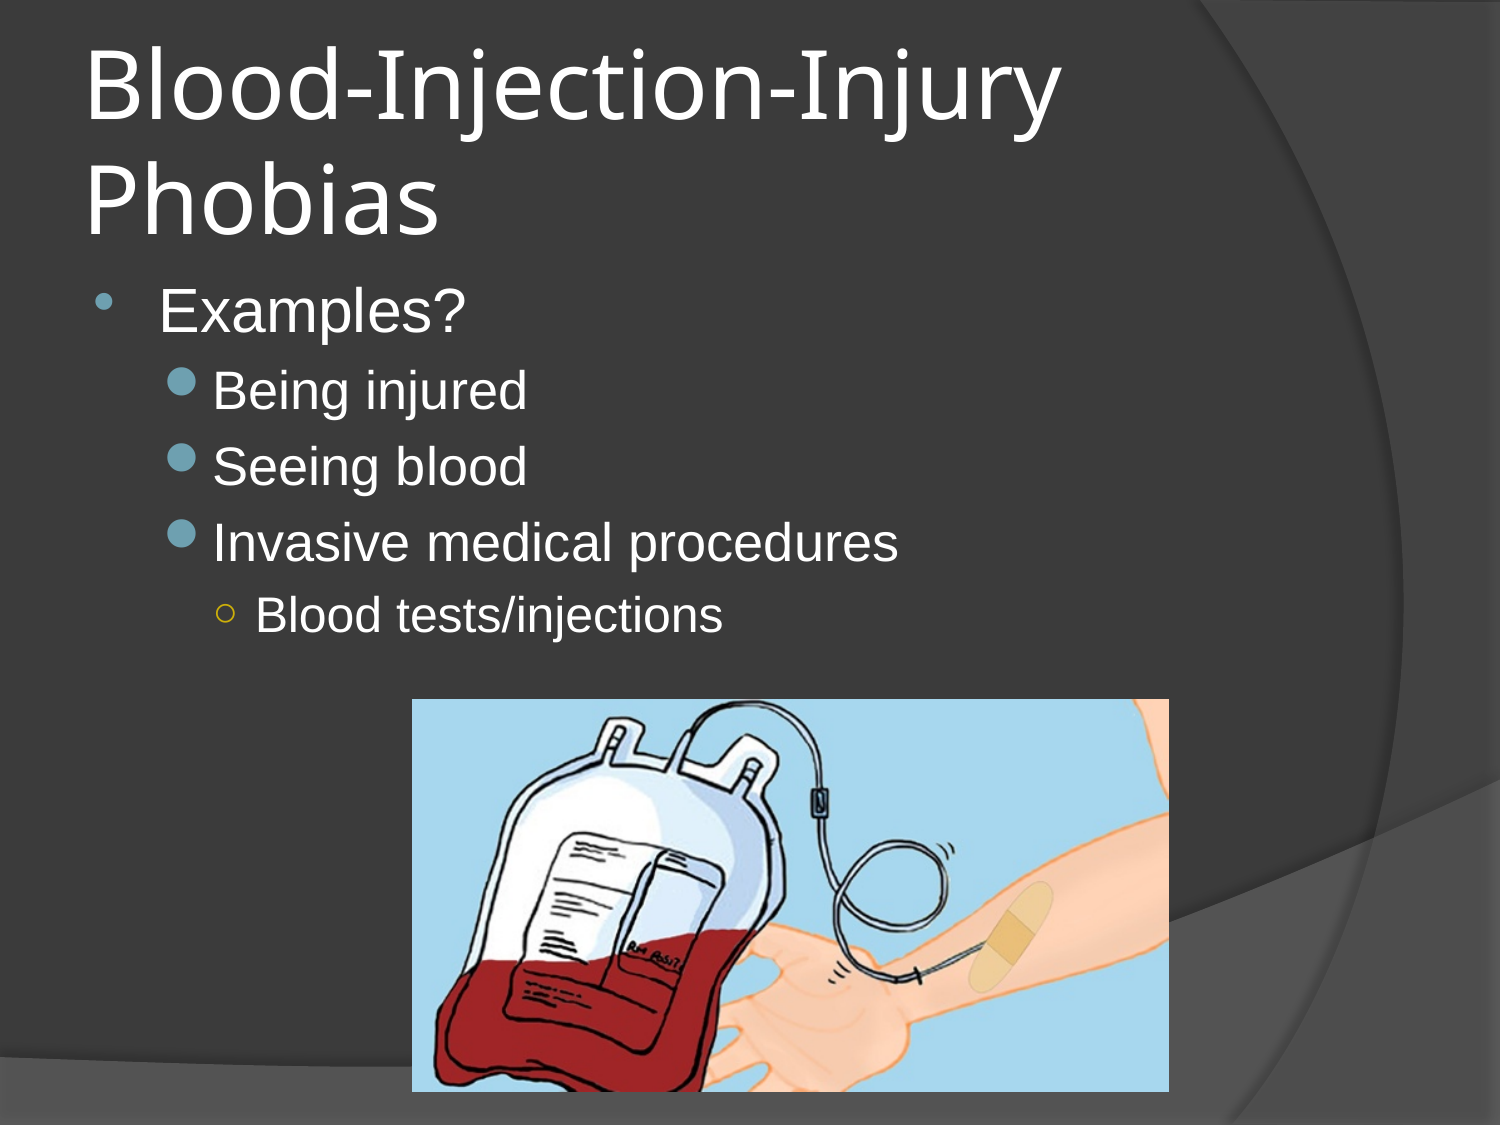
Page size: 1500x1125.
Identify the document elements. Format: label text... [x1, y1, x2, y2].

list Examples? Being injured Seeing blood Invasive medical procedures Blood tests/injections [75, 262, 1300, 1005]
picture [412, 699, 1169, 1093]
title Blood-Injection-Injury Phobias [75, 45, 1300, 233]
